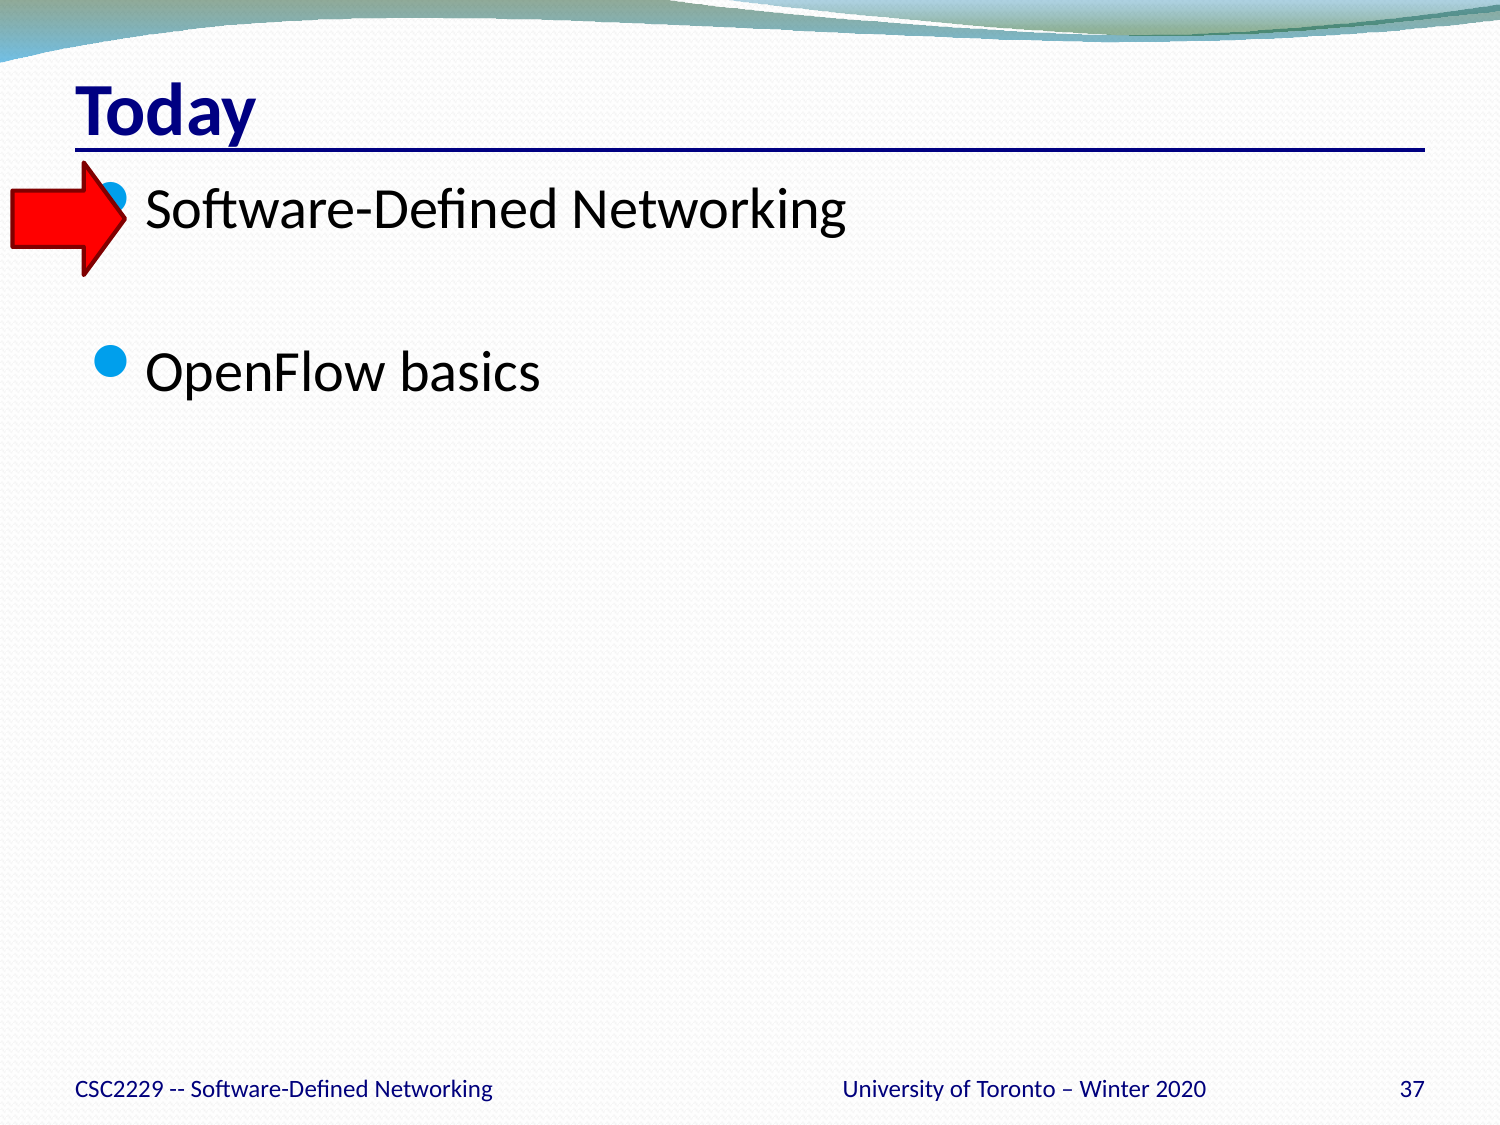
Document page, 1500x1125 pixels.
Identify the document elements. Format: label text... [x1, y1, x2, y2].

title Today [75, 50, 1425, 150]
slide_number 37 [1299, 1042, 1425, 1103]
list Software-Defined Networking OpenFlow basics [75, 162, 1425, 1038]
text_box [10, 160, 127, 278]
slide_number CSC2229 -- Software-Defined Networking [75, 1042, 763, 1103]
footer University of Toronto – Winter 2020 [787, 1042, 1263, 1103]
